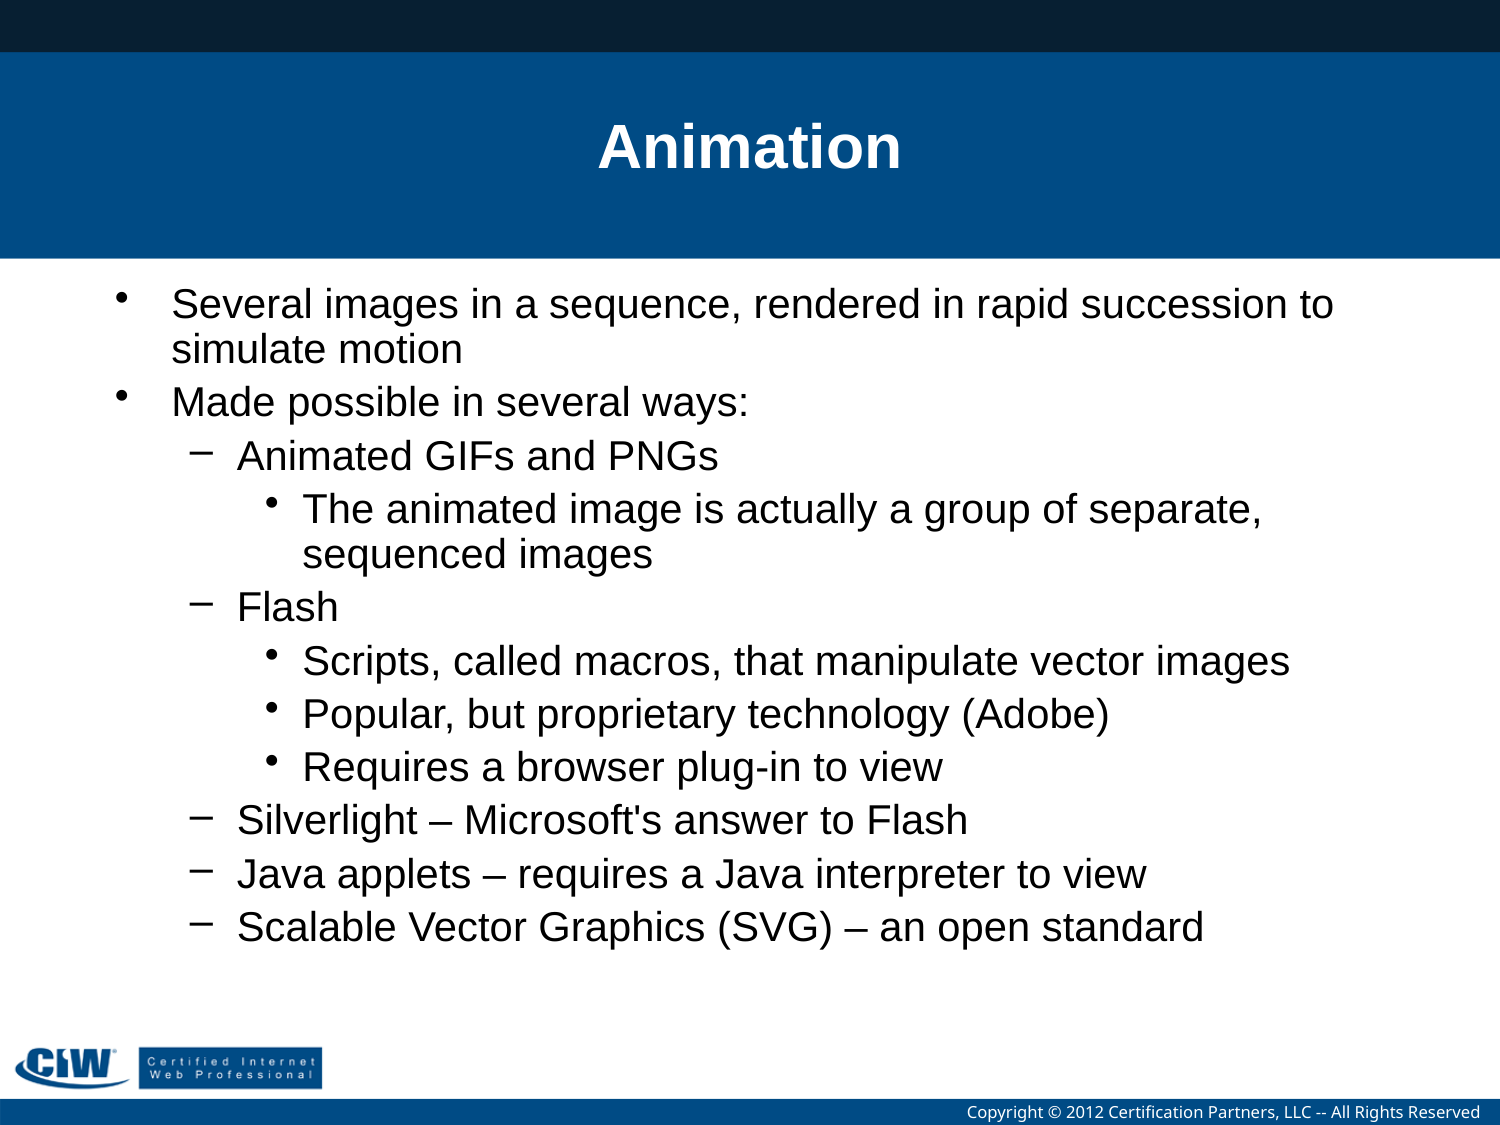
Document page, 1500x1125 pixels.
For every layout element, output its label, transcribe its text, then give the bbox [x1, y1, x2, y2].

list Several images in a sequence, rendered in rapid succession to simulate motion Made possible in several ways: Animated GIFs and PNGs The animated image is actually a group of separate, sequenced images Flash Scripts, called macros, that manipulate vector images Popular, but proprietary technology (Adobe) Requires a browser plug-in to view Silverlight – Microsoft's answer to Flash Java applets – requires a Java interpreter to view Scalable Vector Graphics (SVG) – an open standard [99, 275, 1425, 1125]
picture [0, 0, 1500, 1125]
title Animation [99, 50, 1400, 238]
